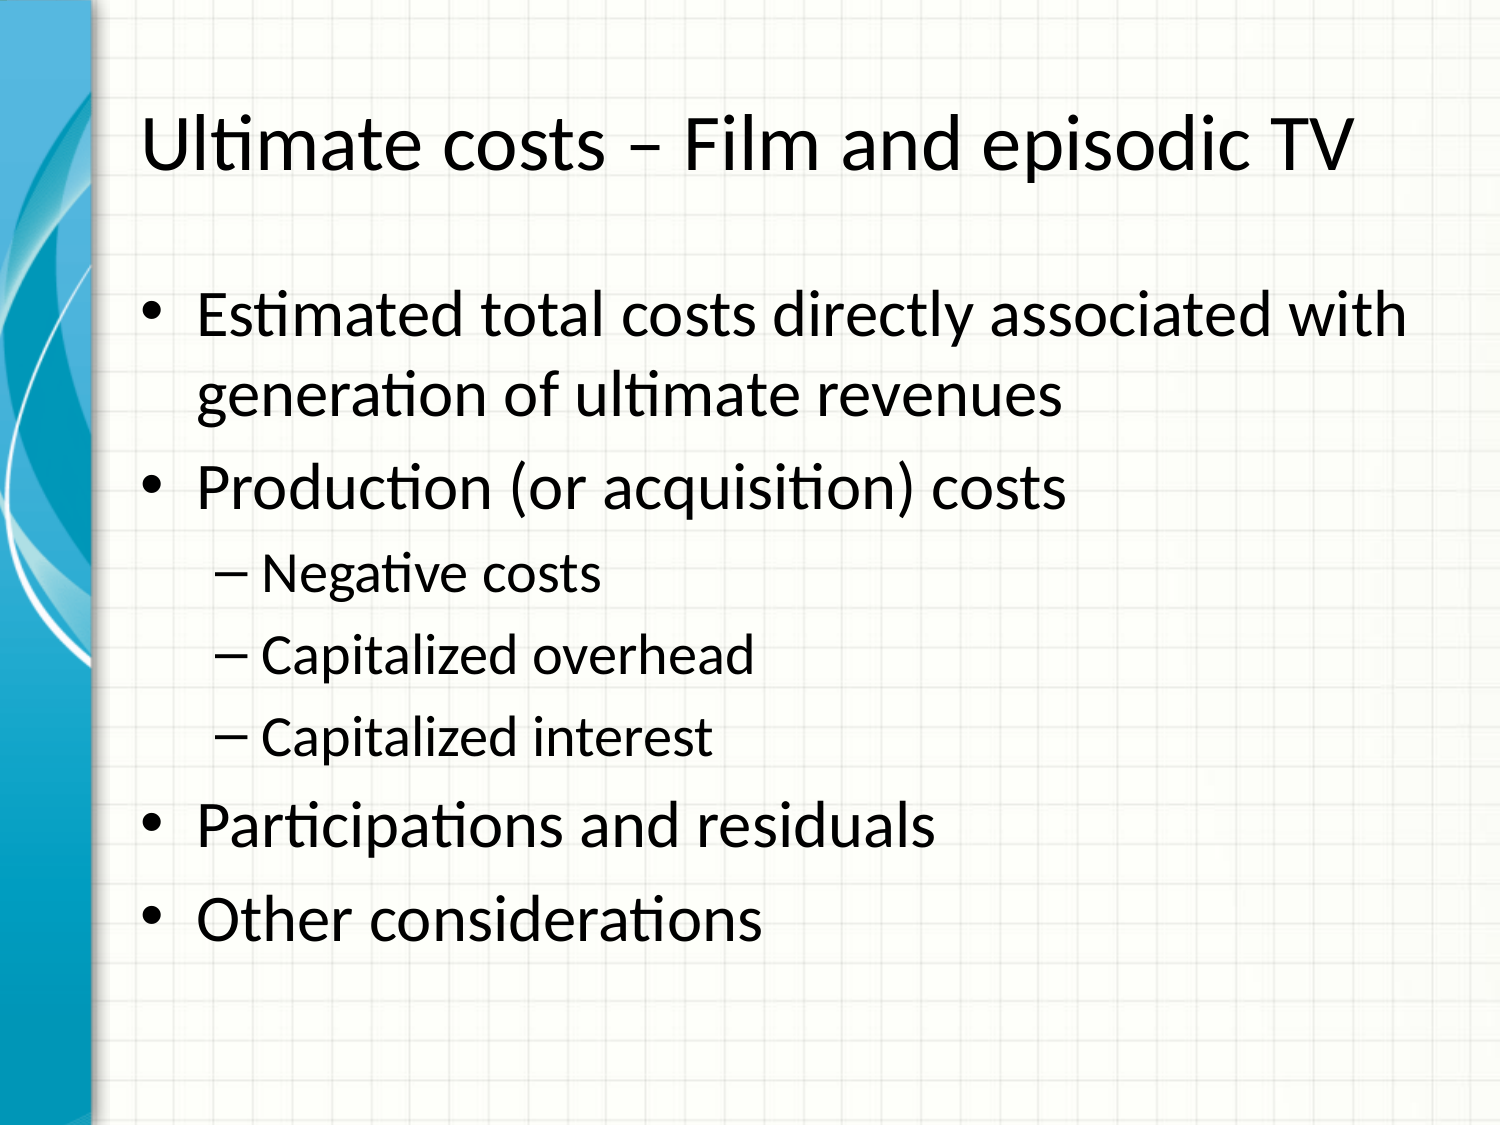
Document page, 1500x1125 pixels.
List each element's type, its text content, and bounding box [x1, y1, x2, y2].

picture [0, 0, 1500, 1125]
list Estimated total costs directly associated with generation of ultimate revenues Production (or acquisition) costs Negative costs Capitalized overhead Capitalized interest Participations and residuals Other considerations [125, 261, 1450, 967]
title Ultimate costs – Film and episodic TV [125, 44, 1450, 232]
